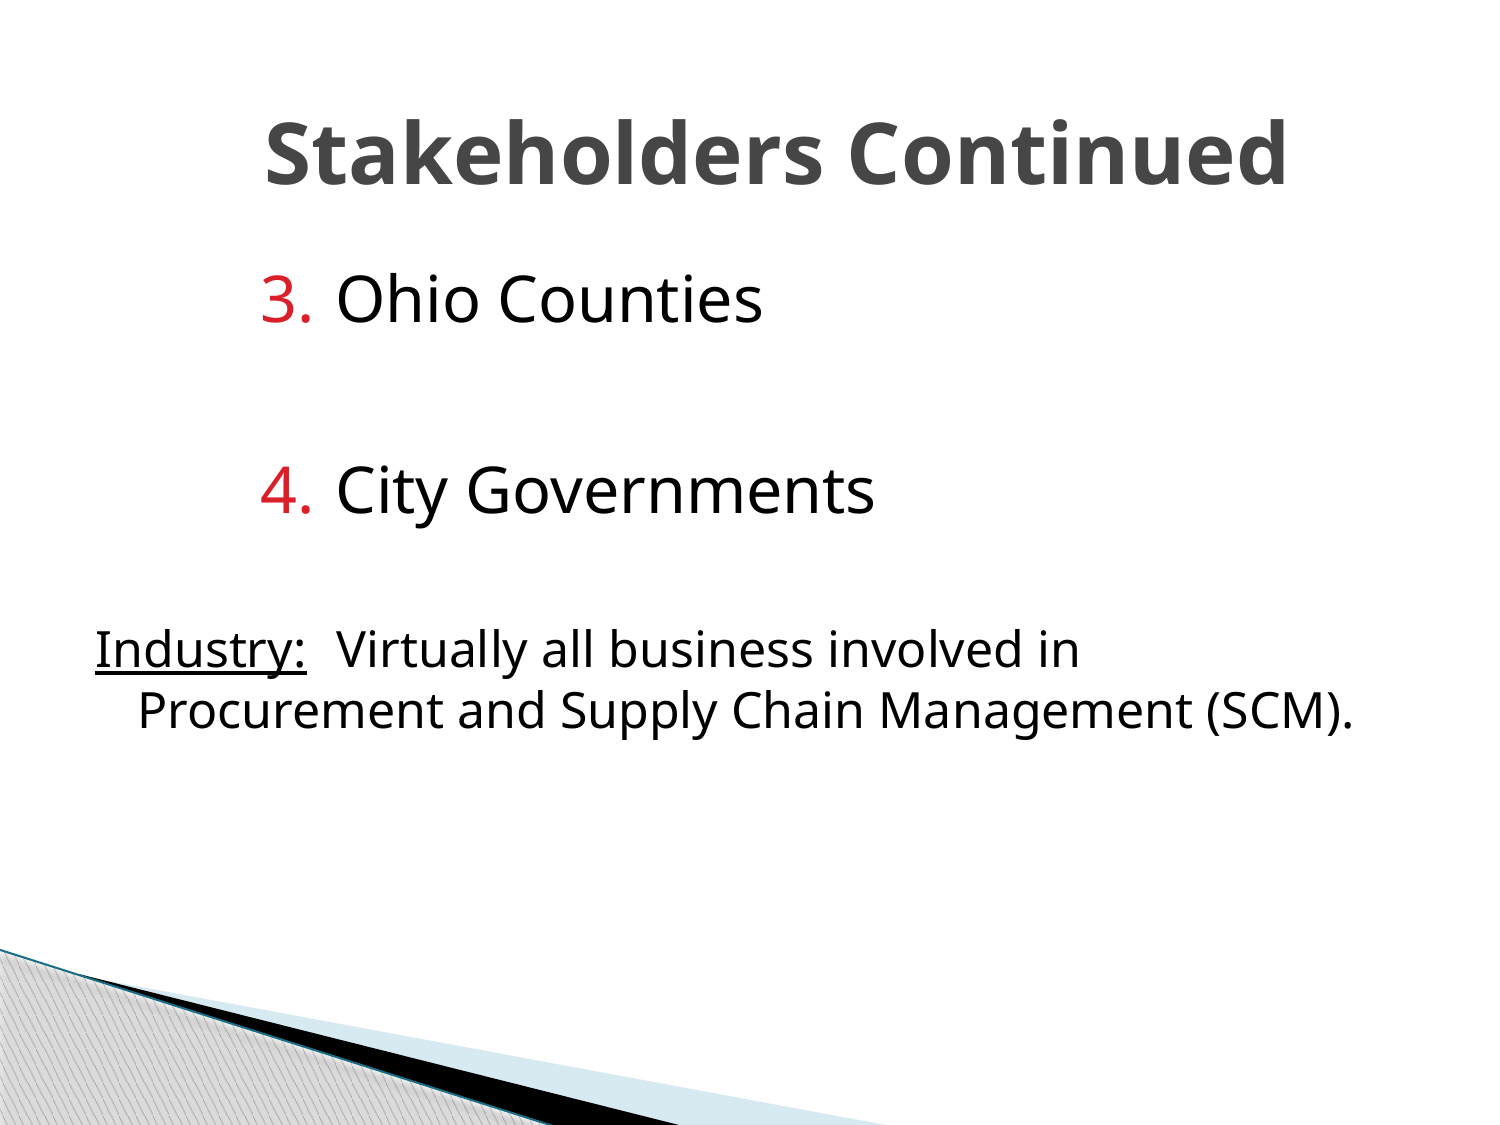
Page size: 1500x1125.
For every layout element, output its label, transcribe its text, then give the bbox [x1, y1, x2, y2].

title Stakeholders Continued [249, 75, 1450, 225]
list Ohio Counties City Governments Industry: Virtually all business involved in Procurement and Supply Chain Management (SCM). [62, 249, 1413, 993]
